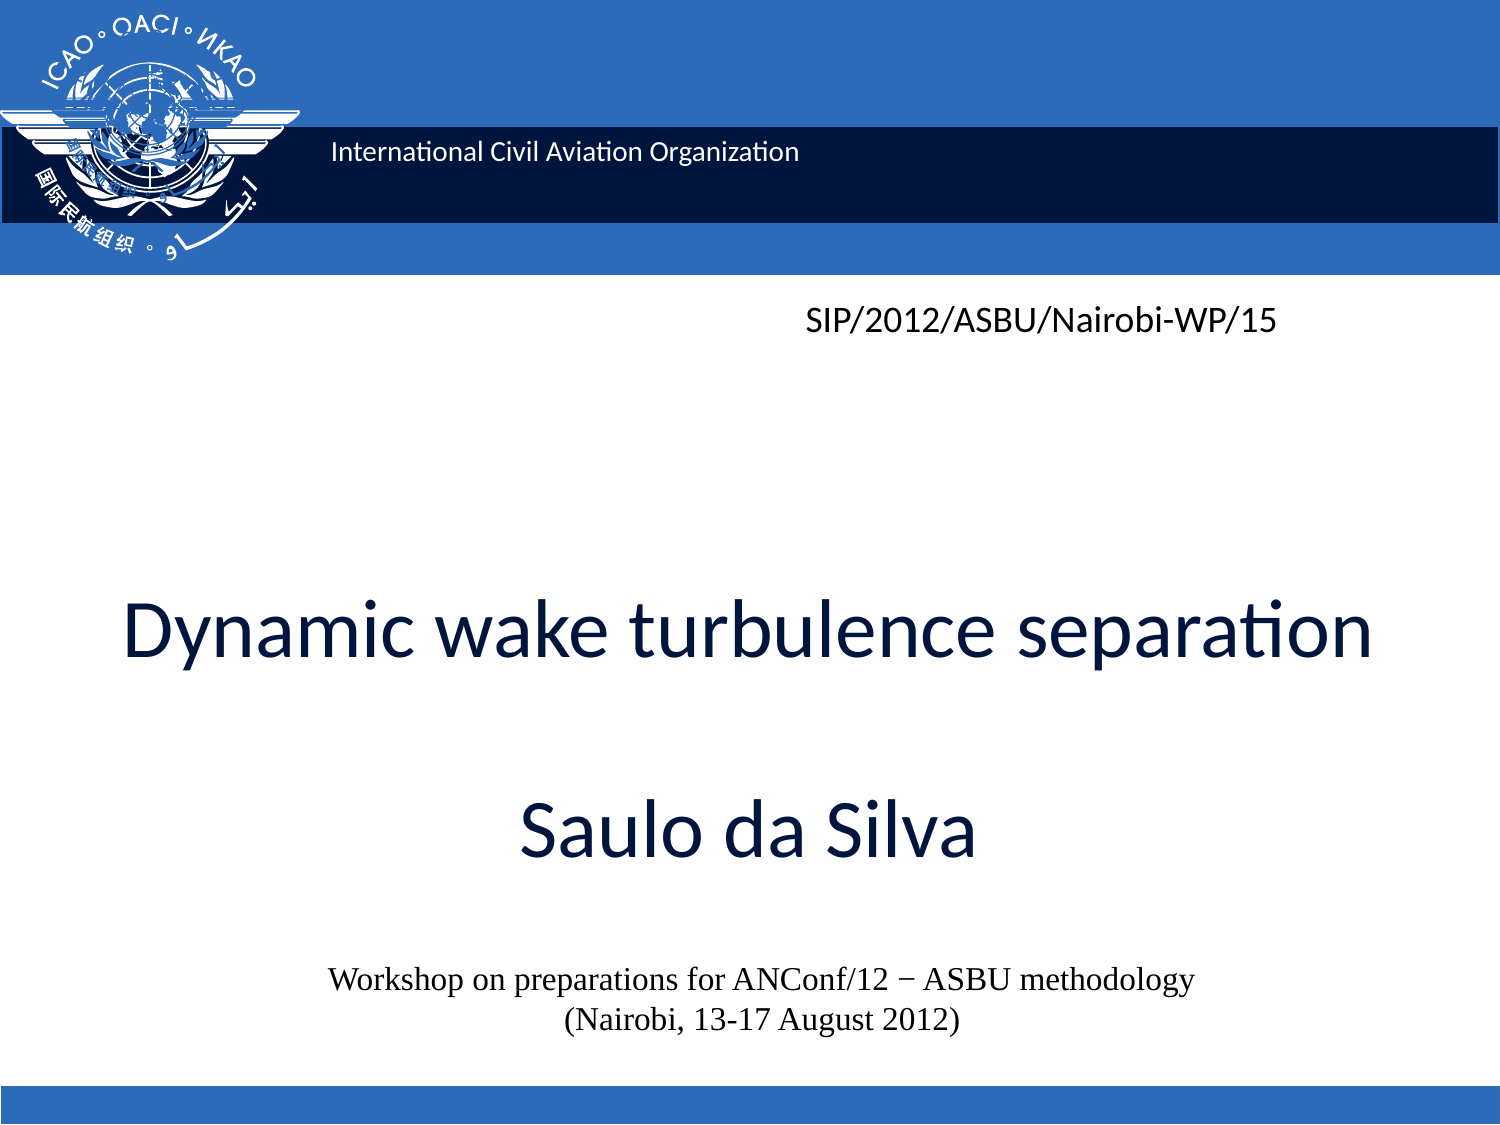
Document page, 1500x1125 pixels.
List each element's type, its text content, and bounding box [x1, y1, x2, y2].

text_box SIP/2012/ASBU/Nairobi-WP/15 [790, 287, 1438, 348]
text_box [39, 29, 256, 204]
picture [0, 1085, 1500, 1125]
text_box Workshop on preparations for ANConf/12 − ASBU methodology (Nairobi, 13-17 August 2012) [87, 949, 1438, 1045]
title Dynamic wake turbulence separation Saulo da Silva [111, 393, 1387, 882]
